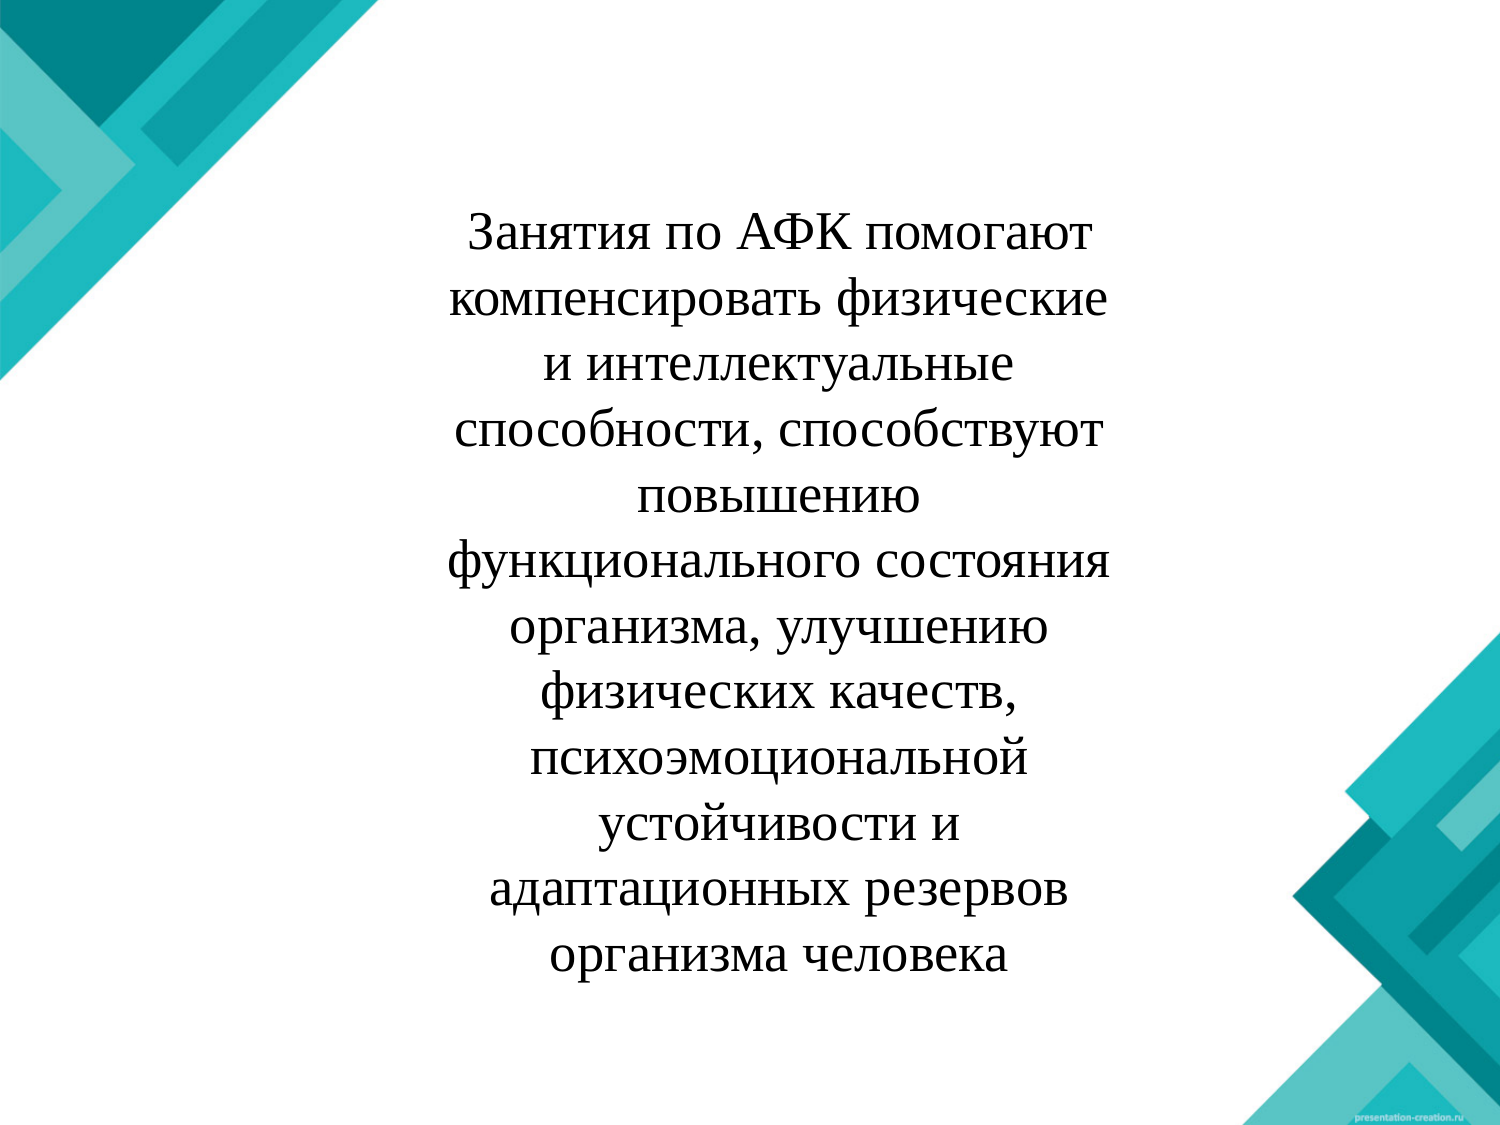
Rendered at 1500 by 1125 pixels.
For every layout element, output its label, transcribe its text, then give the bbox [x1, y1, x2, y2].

picture [0, 0, 1500, 1125]
list Занятия по АФК помогают компенсировать физические и интеллектуальные способности, способствуют повышению функционального состояния организма, улучшению физических качеств, психоэмоциональной устойчивости и адаптационных резервов организма человека [375, 187, 1131, 1043]
